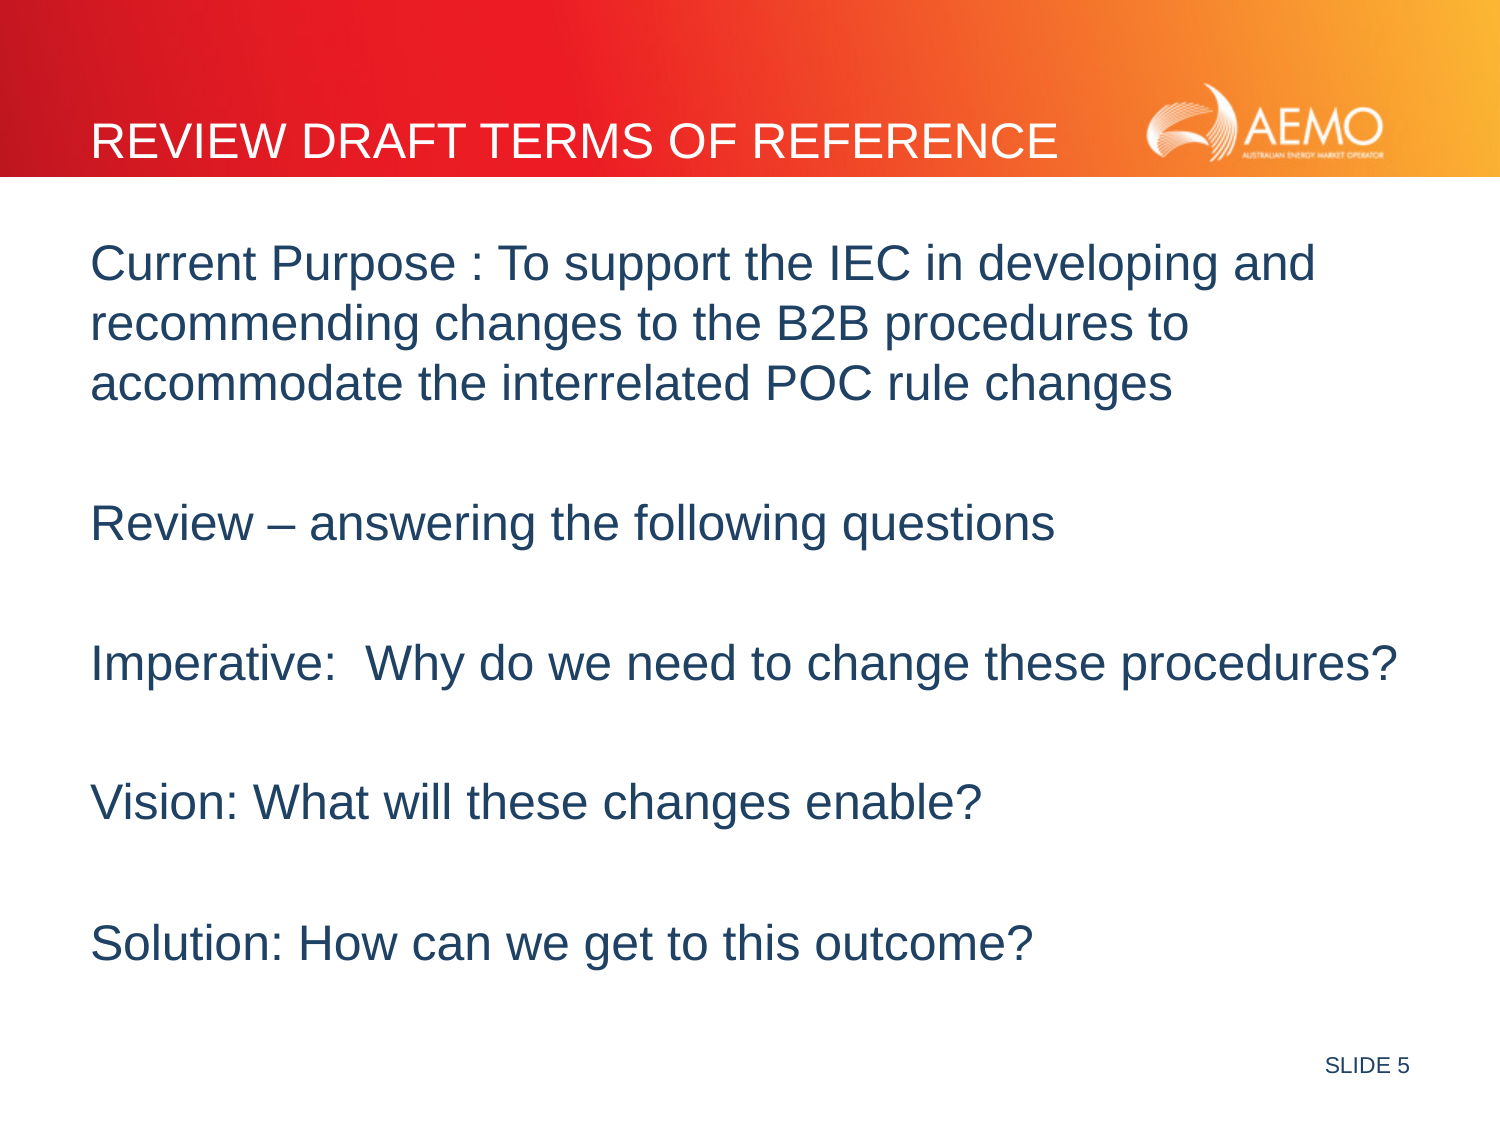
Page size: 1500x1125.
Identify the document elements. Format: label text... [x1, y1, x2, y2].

picture [0, 0, 1500, 177]
list Current Purpose : To support the IEC in developing and recommending changes to the B2B procedures to accommodate the interrelated POC rule changes Review – answering the following questions Imperative: Why do we need to change these procedures? Vision: What will these changes enable? Solution: How can we get to this outcome? [75, 222, 1425, 1005]
title Review DRAFT Terms of Reference [75, 35, 1137, 176]
